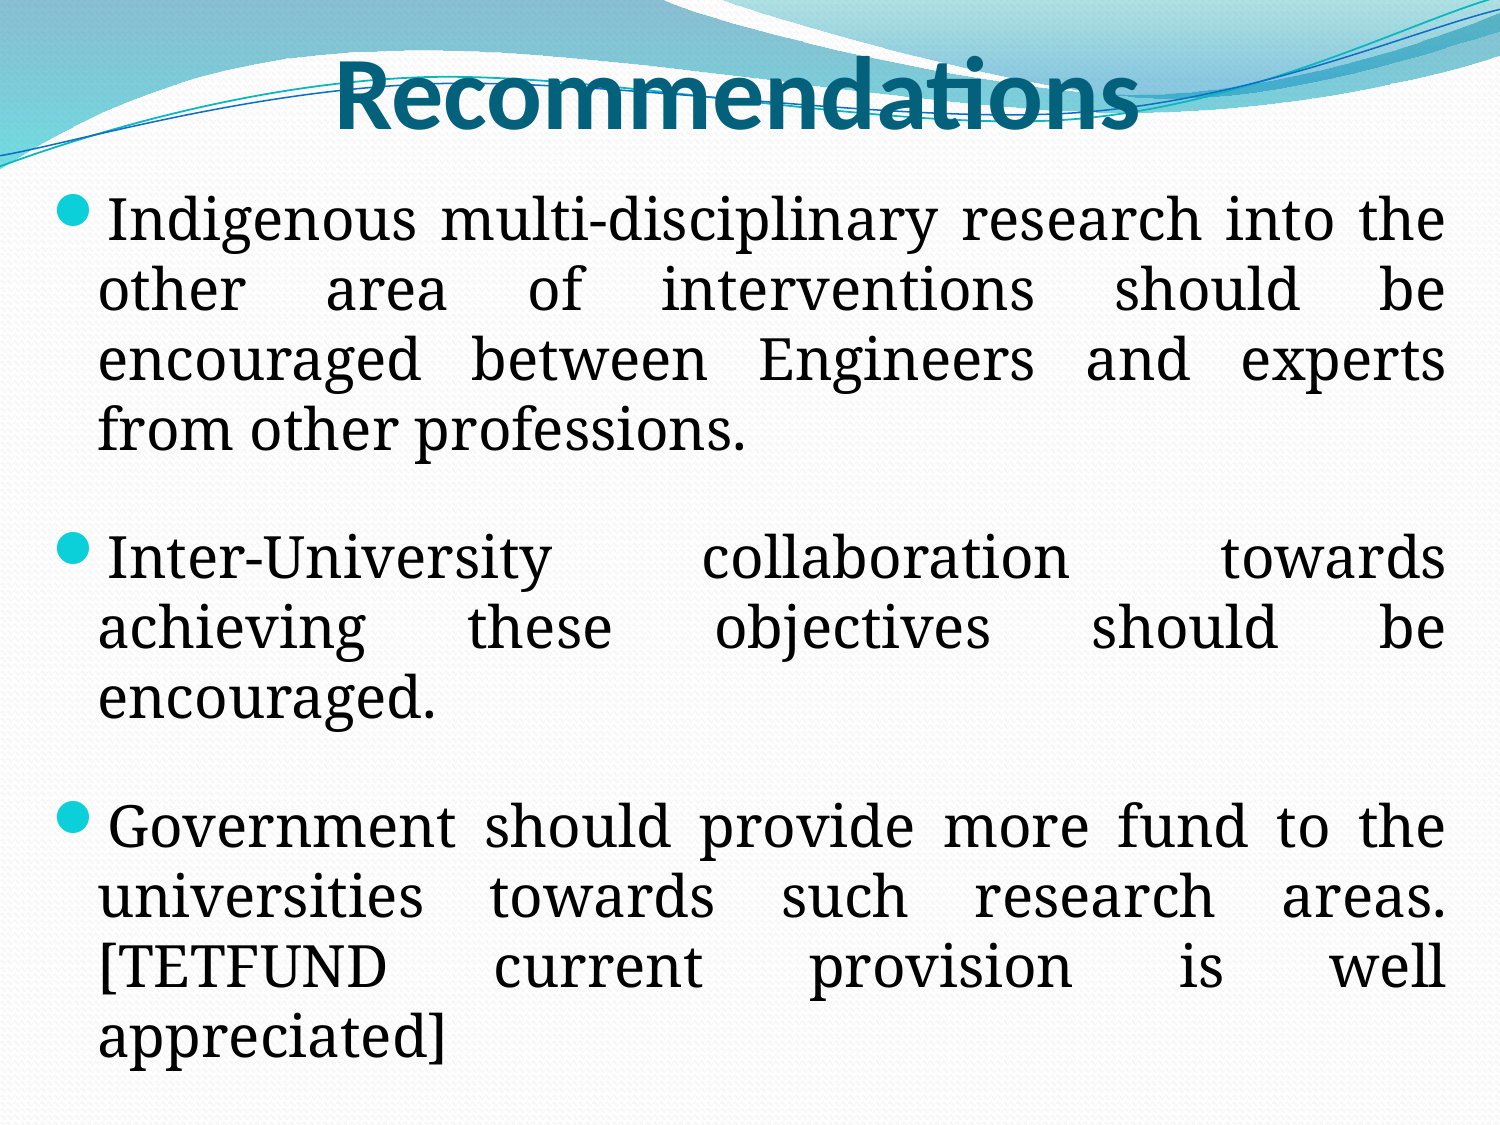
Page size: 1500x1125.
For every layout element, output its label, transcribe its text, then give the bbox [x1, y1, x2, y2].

title Recommendations [37, 12, 1463, 150]
list Indigenous multi-disciplinary research into the other area of interventions should be encouraged between Engineers and experts from other professions. Inter-University collaboration towards achieving these objectives should be encouraged. Government should provide more fund to the universities towards such research areas. [TETFUND current provision is well appreciated] Industries should collaborate with the universities and research institutes towards achieving the goals. [37, 174, 1463, 1088]
